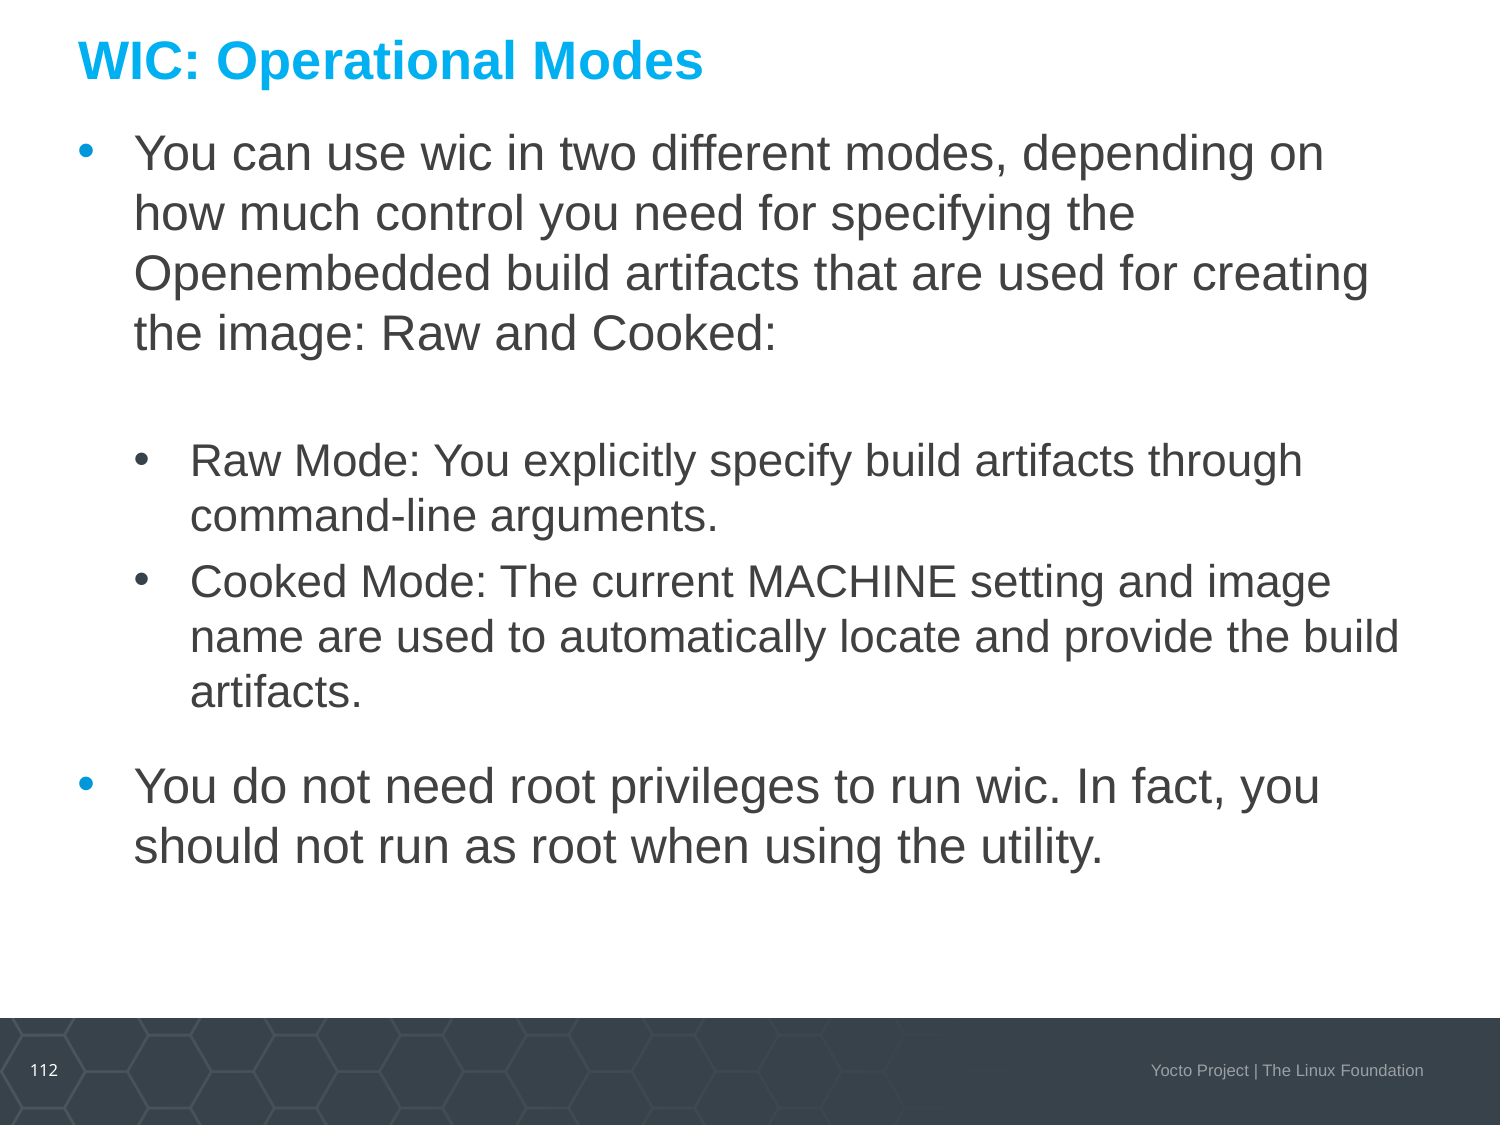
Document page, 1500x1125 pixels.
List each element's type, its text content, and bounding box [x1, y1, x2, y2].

list You can use wic in two different modes, depending on how much control you need for specifying the Openembedded build artifacts that are used for creating the image: Raw and Cooked: Raw Mode: You explicitly specify build artifacts through command-line arguments. Cooked Mode: The current MACHINE setting and image name are used to automatically locate and provide the build artifacts. You do not need root privileges to run wic. In fact, you should not run as root when using the utility. [77, 120, 1428, 1008]
picture [0, 0, 1500, 1125]
title WIC: Operational Modes [78, 36, 1428, 120]
